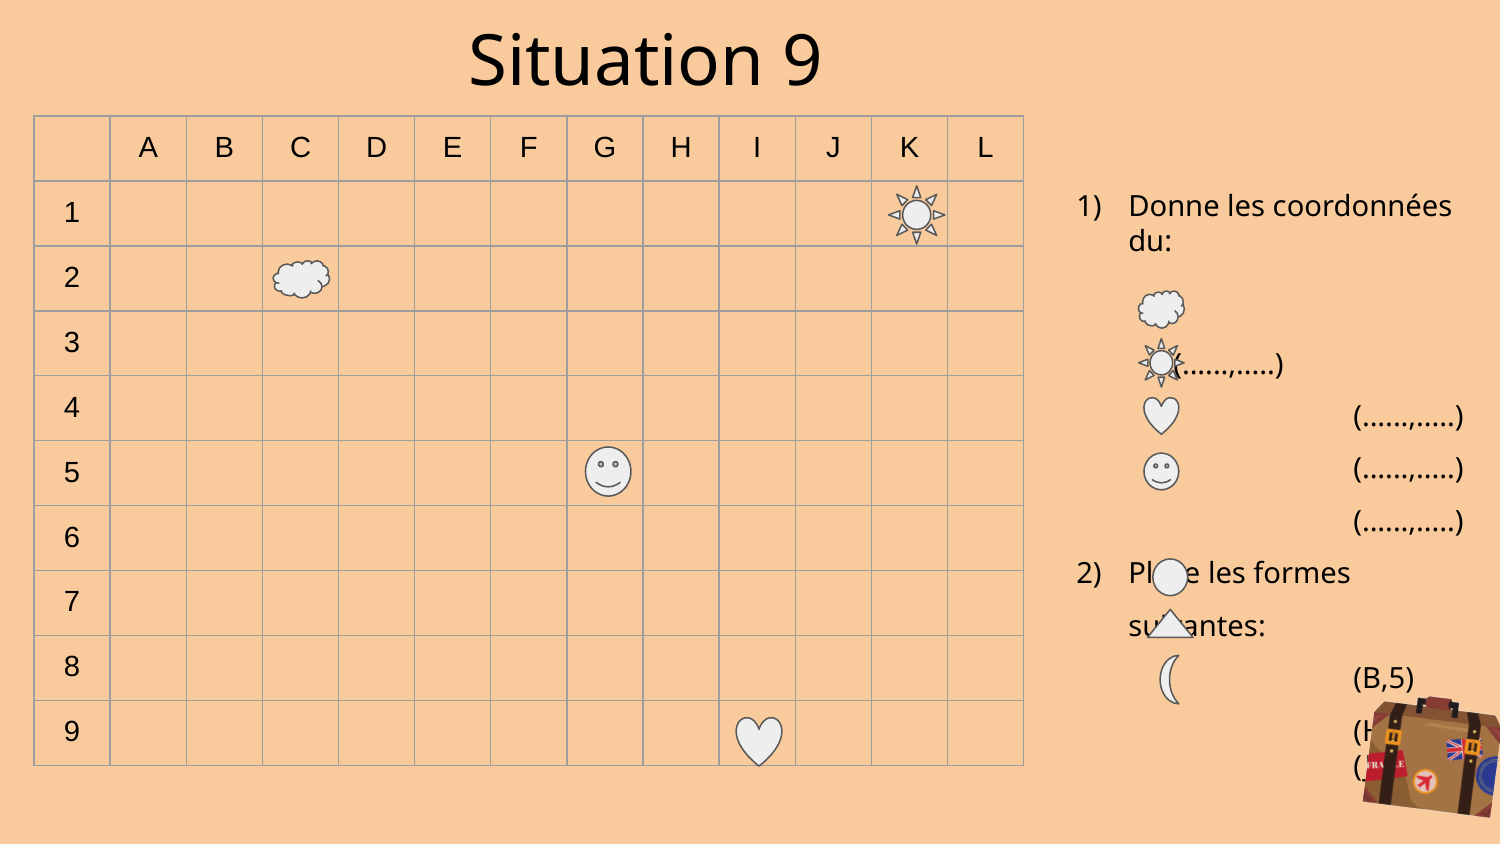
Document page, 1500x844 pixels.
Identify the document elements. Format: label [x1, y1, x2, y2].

table_cell [644, 312, 718, 375]
table_cell [948, 441, 1023, 505]
table_cell [796, 247, 871, 310]
table_cell [948, 701, 1023, 765]
table_cell [187, 441, 262, 505]
table_cell [111, 376, 186, 440]
table_header [796, 117, 871, 180]
table_cell [491, 701, 566, 765]
table_cell [644, 441, 718, 505]
table_cell [111, 701, 186, 765]
table_cell [796, 376, 871, 440]
table_header [415, 117, 490, 180]
table_cell [339, 636, 414, 700]
table_cell [796, 312, 871, 375]
table_cell [491, 636, 566, 700]
table_cell [187, 701, 262, 765]
table_cell [35, 636, 109, 700]
table_header [491, 117, 566, 180]
table_cell [111, 247, 186, 310]
table_cell [568, 571, 642, 635]
table_cell [720, 506, 795, 570]
table_header [339, 117, 414, 180]
table_cell [796, 182, 871, 245]
table_cell [339, 571, 414, 635]
picture [1337, 665, 1500, 837]
table_cell [35, 247, 109, 310]
table_cell [187, 636, 262, 700]
table_cell [339, 376, 414, 440]
table_cell [415, 506, 490, 570]
table_cell [644, 376, 718, 440]
table_cell [491, 506, 566, 570]
table_header [111, 117, 186, 180]
table_cell [415, 441, 490, 505]
table_cell [415, 701, 490, 765]
text_box [925, 224, 937, 236]
table_cell [644, 506, 718, 570]
table_header [568, 117, 642, 180]
table_cell [644, 247, 718, 310]
table_cell [415, 636, 490, 700]
table_cell [35, 312, 109, 375]
table_cell [415, 182, 490, 245]
table_cell [491, 441, 566, 505]
text_box [896, 224, 908, 236]
text_box [912, 232, 921, 245]
text_box [933, 210, 945, 220]
table_cell [187, 376, 262, 440]
text_box [585, 446, 631, 497]
table_cell [187, 506, 262, 570]
table_cell [339, 247, 414, 310]
table_cell [263, 247, 338, 310]
table_cell [263, 376, 338, 440]
table_cell [111, 441, 186, 505]
table_cell [872, 376, 947, 440]
table_cell [568, 247, 642, 310]
table_header [948, 117, 1023, 180]
table_cell [111, 571, 186, 635]
table_cell [187, 312, 262, 375]
table_cell [491, 376, 566, 440]
table_cell [415, 312, 490, 375]
table_cell [339, 312, 414, 375]
table_cell [948, 506, 1023, 570]
text_box [736, 717, 782, 767]
text_box [925, 194, 937, 206]
table_cell [35, 571, 109, 635]
table_cell [491, 571, 566, 635]
table_cell [720, 441, 795, 505]
table_cell [796, 441, 871, 505]
table_cell [187, 571, 262, 635]
table_cell [339, 701, 414, 765]
table_cell [263, 182, 338, 245]
table_cell [339, 441, 414, 505]
table_cell [111, 312, 186, 375]
table_cell [948, 376, 1023, 440]
text_box [1038, 172, 1500, 832]
table_header [187, 117, 262, 180]
table_cell [491, 182, 566, 245]
table_cell [872, 506, 947, 570]
table_cell [35, 376, 109, 440]
text_box [912, 185, 921, 198]
table_cell [796, 506, 871, 570]
table_cell [796, 701, 871, 765]
table_cell [415, 247, 490, 310]
table_cell [720, 636, 795, 700]
table_cell [644, 636, 718, 700]
table_cell [339, 182, 414, 245]
table_header [644, 117, 718, 180]
table_cell [948, 312, 1023, 375]
table_cell [644, 701, 718, 765]
text_box [896, 194, 908, 206]
table_cell [568, 506, 642, 570]
table_cell [568, 701, 642, 765]
table_cell [796, 571, 871, 635]
table_cell [491, 312, 566, 375]
table_cell [720, 376, 795, 440]
table_cell [415, 376, 490, 440]
table_cell [872, 571, 947, 635]
table_cell [644, 182, 718, 245]
table_header [720, 117, 795, 180]
table_cell [568, 441, 642, 505]
table_cell [568, 636, 642, 700]
table_header [872, 117, 947, 180]
table_cell [187, 247, 262, 310]
table_cell [35, 506, 109, 570]
table_cell [568, 376, 642, 440]
table_cell [111, 182, 186, 245]
text_box [453, 0, 1219, 115]
table_cell [111, 506, 186, 570]
table_cell [35, 441, 109, 505]
text_box [888, 210, 900, 220]
table_cell [263, 441, 338, 505]
table_cell [948, 247, 1023, 310]
table_cell [35, 701, 109, 765]
table_cell [339, 506, 414, 570]
table_cell [568, 312, 642, 375]
table_cell [491, 247, 566, 310]
table_cell [872, 247, 947, 310]
table_cell [872, 636, 947, 700]
table_cell [948, 182, 1023, 245]
table_cell [263, 312, 338, 375]
table_cell [720, 571, 795, 635]
table_cell [872, 312, 947, 375]
table_cell [263, 571, 338, 635]
table_cell [720, 312, 795, 375]
table_cell [263, 506, 338, 570]
table_cell [263, 636, 338, 700]
table_cell [872, 441, 947, 505]
text_box [902, 200, 931, 230]
table_cell [948, 571, 1023, 635]
table_cell [720, 247, 795, 310]
text_box [273, 260, 330, 298]
table_header [35, 117, 109, 180]
table_cell [35, 182, 109, 245]
table_cell [568, 182, 642, 245]
table_cell [415, 571, 490, 635]
table_cell [111, 636, 186, 700]
table_header [263, 117, 338, 180]
table_cell [263, 701, 338, 765]
table_cell [872, 182, 947, 245]
table_cell [796, 636, 871, 700]
table_cell [948, 636, 1023, 700]
table_cell [720, 701, 795, 765]
table_cell [187, 182, 262, 245]
table_cell [644, 571, 718, 635]
table_cell [720, 182, 795, 245]
table_cell [872, 701, 947, 765]
